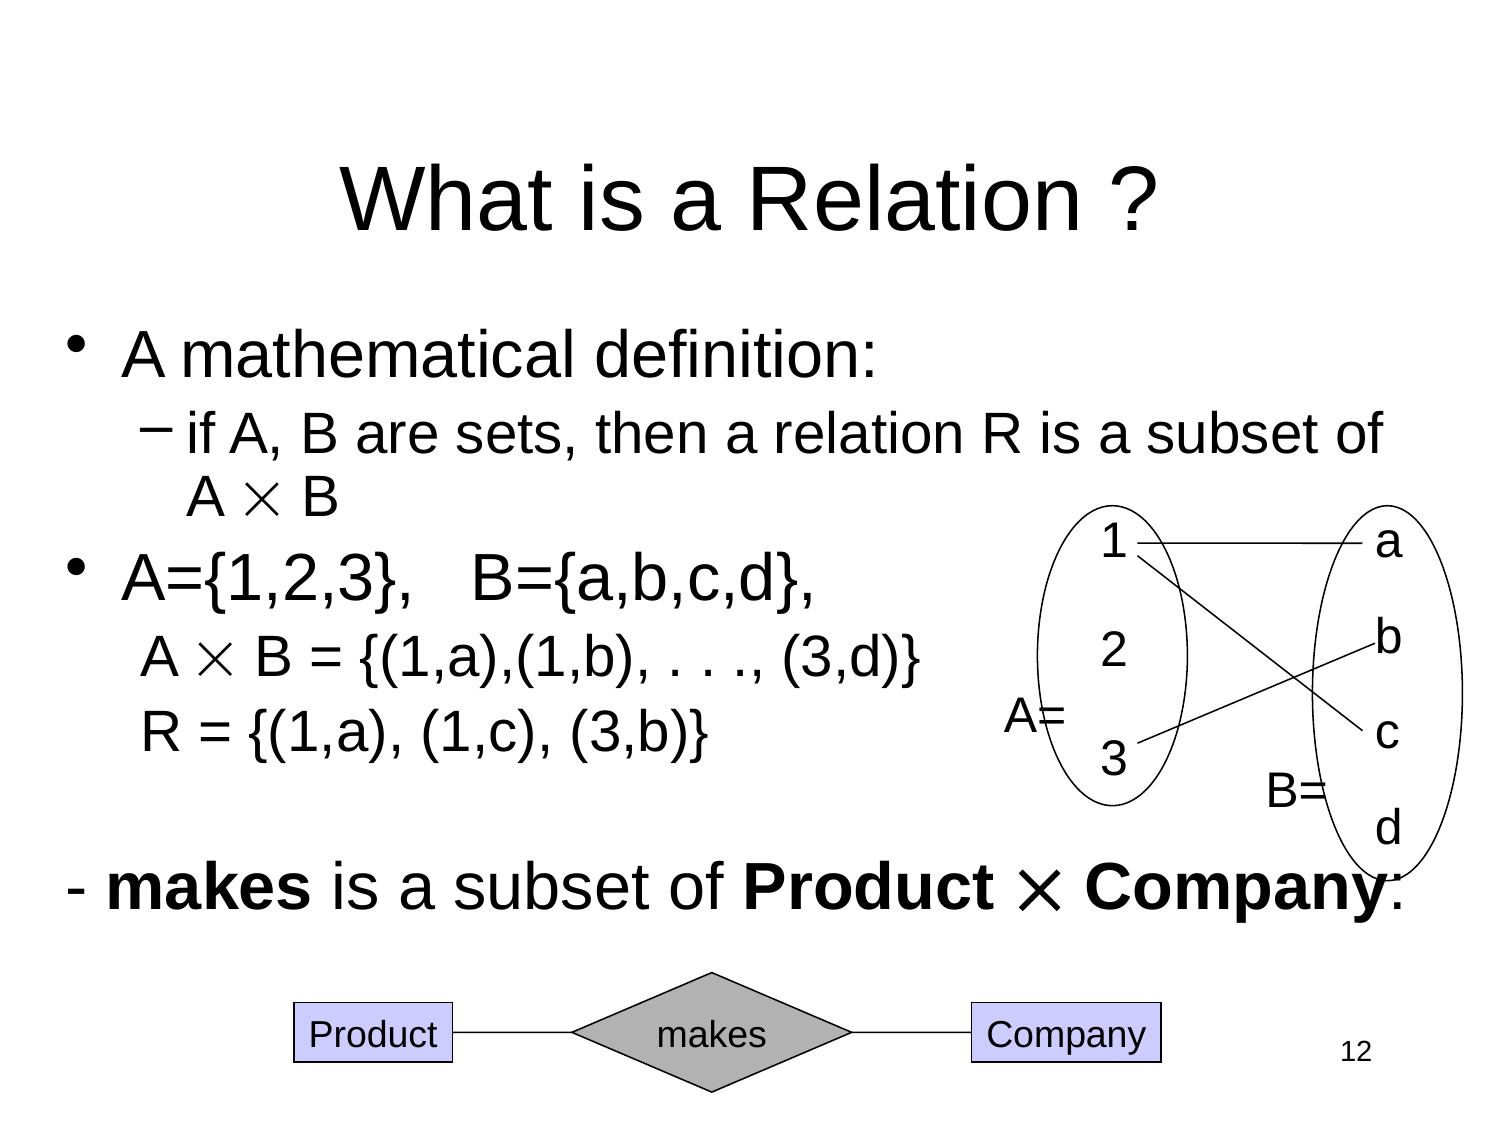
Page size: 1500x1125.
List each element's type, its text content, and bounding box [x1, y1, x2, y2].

text_box makes [572, 972, 851, 1093]
slide_number 12 [1074, 1024, 1388, 1101]
list A mathematical definition: if A, B are sets, then a relation R is a subset of A  B A={1,2,3}, B={a,b,c,d}, A  B = {(1,a),(1,b), . . ., (3,d)} R = {(1,a), (1,c), (3,b)} - makes is a subset of Product  Company: [49, 312, 1426, 988]
title What is a Relation ? [112, 99, 1388, 288]
text_box Company [971, 1002, 1162, 1063]
text_box Product [293, 1002, 453, 1063]
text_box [987, 499, 1463, 881]
